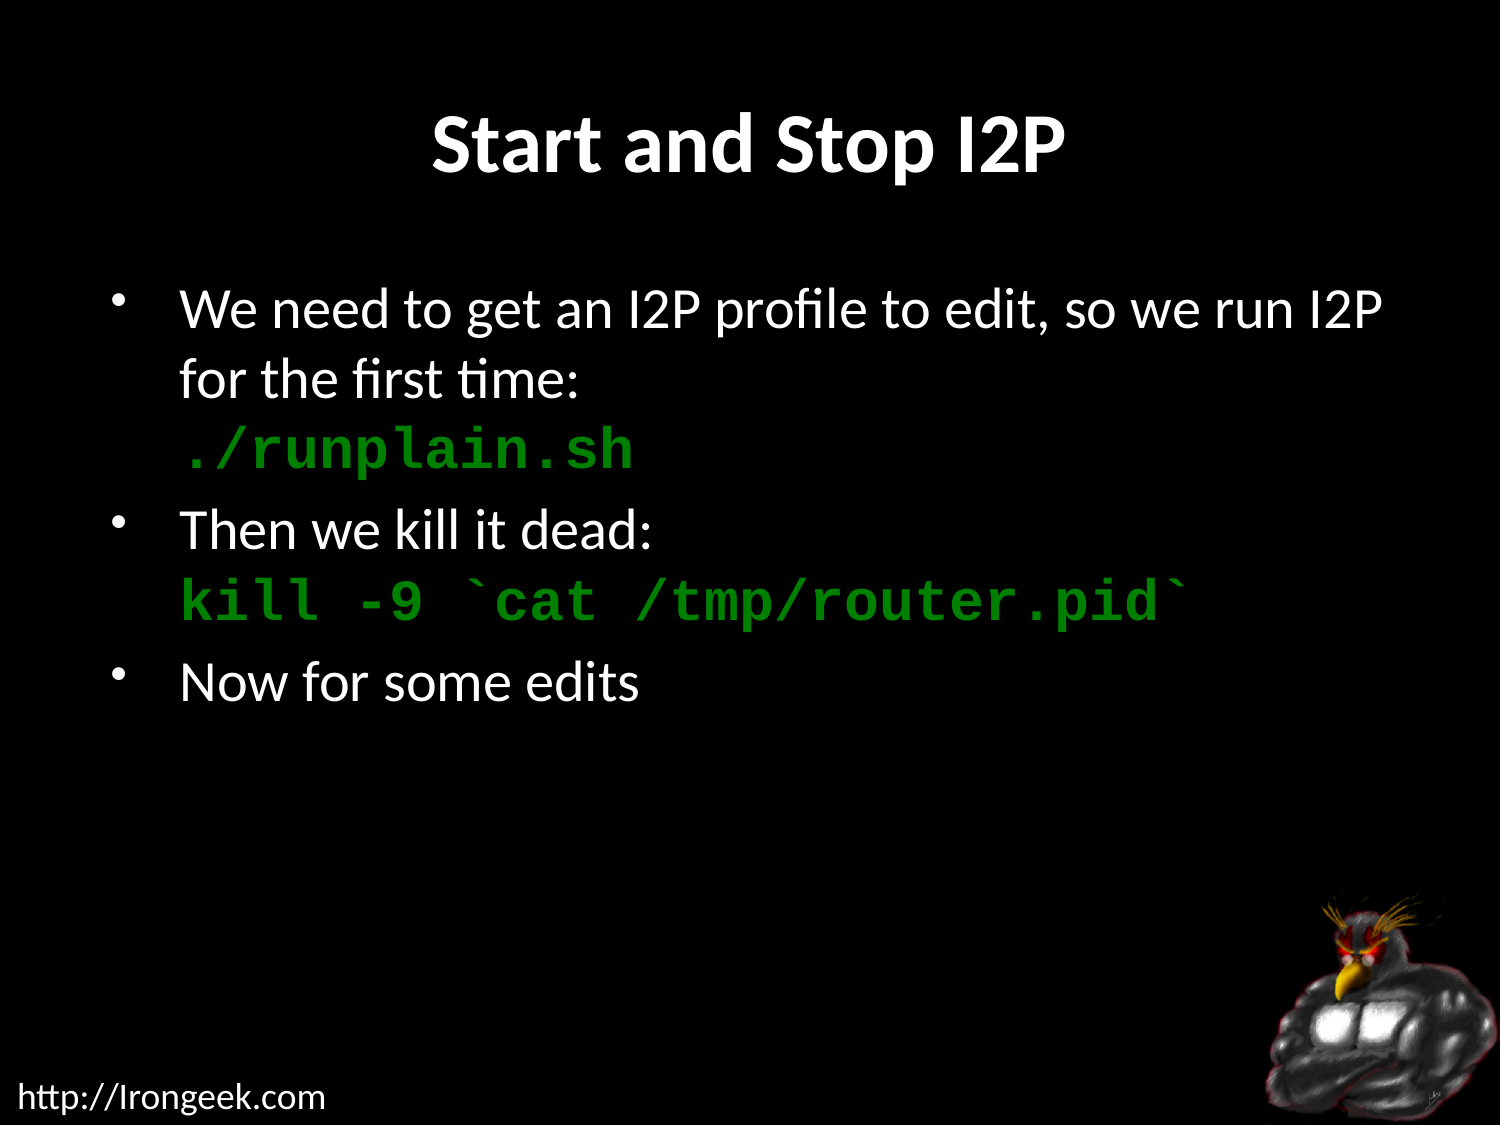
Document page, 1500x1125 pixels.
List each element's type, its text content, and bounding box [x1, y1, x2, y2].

picture [1259, 890, 1500, 1125]
list We need to get an I2P profile to edit, so we run I2P for the first time: ./runplain.sh Then we kill it dead: kill -9 `cat /tmp/router.pid` Now for some edits [74, 262, 1426, 1036]
title Start and Stop I2P [75, 45, 1425, 233]
